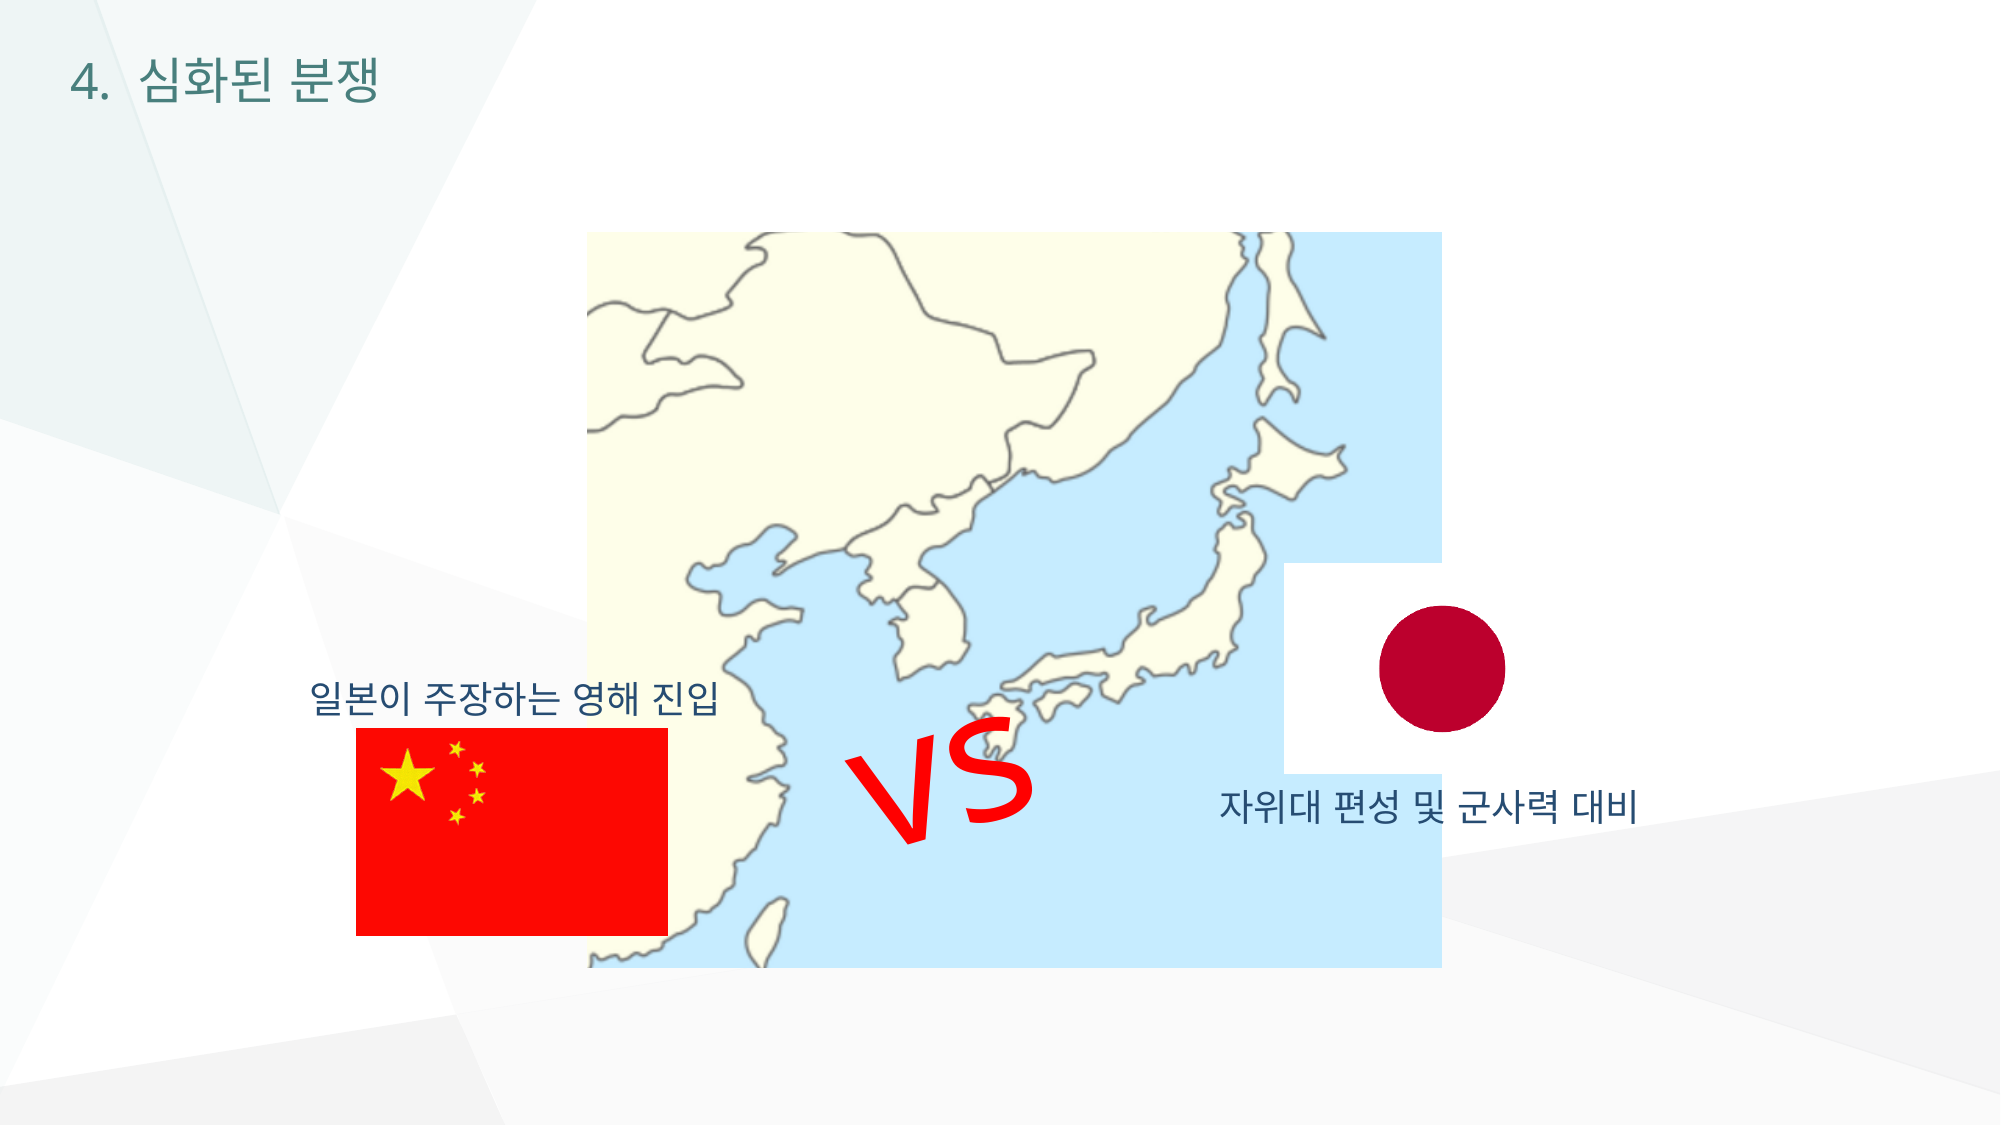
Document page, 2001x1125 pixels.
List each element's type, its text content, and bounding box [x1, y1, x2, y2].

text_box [1204, 563, 1680, 838]
picture [586, 231, 1443, 968]
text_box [294, 668, 755, 936]
text_box 4. 심화된 분쟁 [0, 41, 558, 117]
